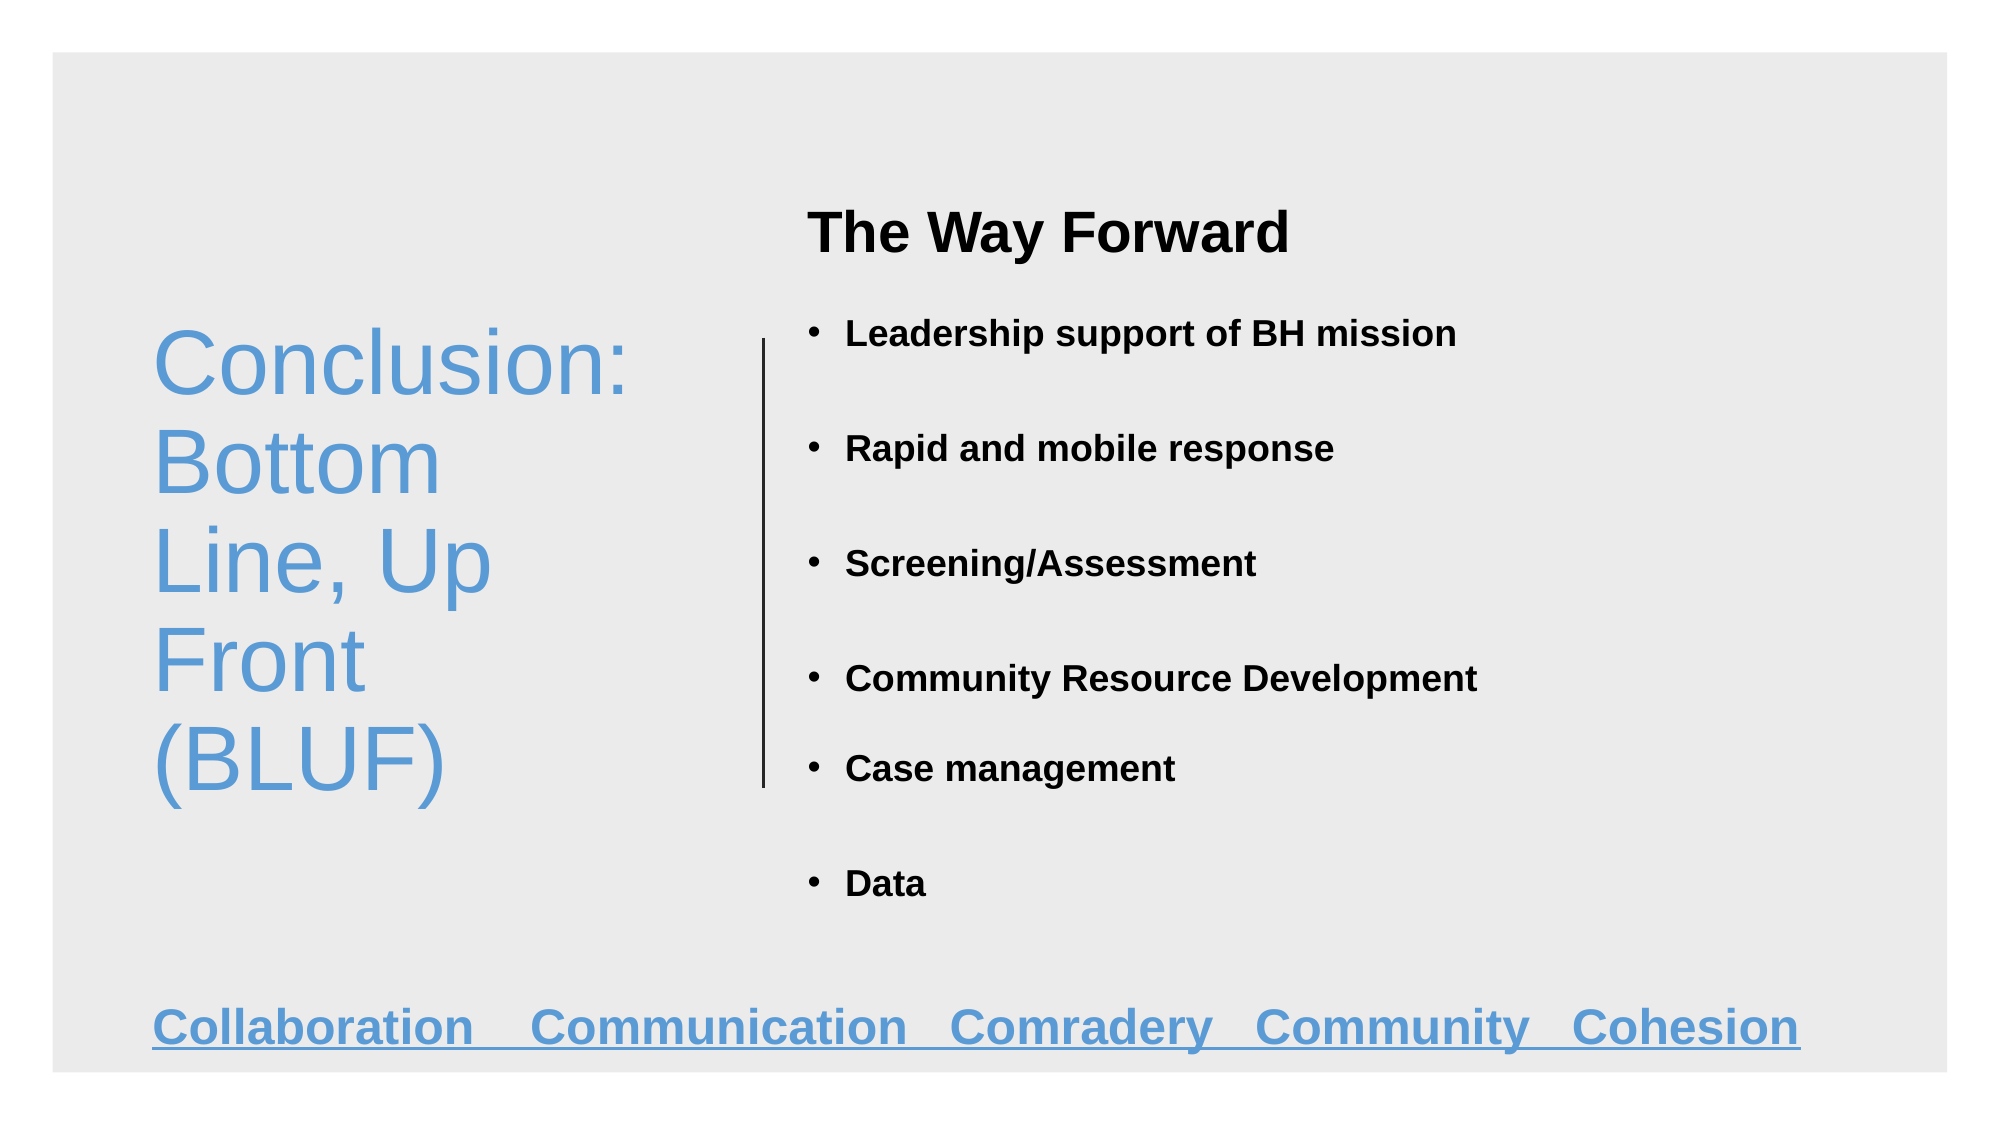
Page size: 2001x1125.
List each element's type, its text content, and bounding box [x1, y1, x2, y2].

list The Way Forward Leadership support of BH mission Rapid and mobile response Screening/Assessment Community Resource Development Case management Data [717, 52, 1955, 1045]
text_box [52, 51, 1948, 1073]
text_box Collaboration Communication Comradery Community Cohesion [137, 923, 1875, 1125]
title Conclusion: Bottom Line, Up Front (BLUF) [137, 158, 679, 923]
